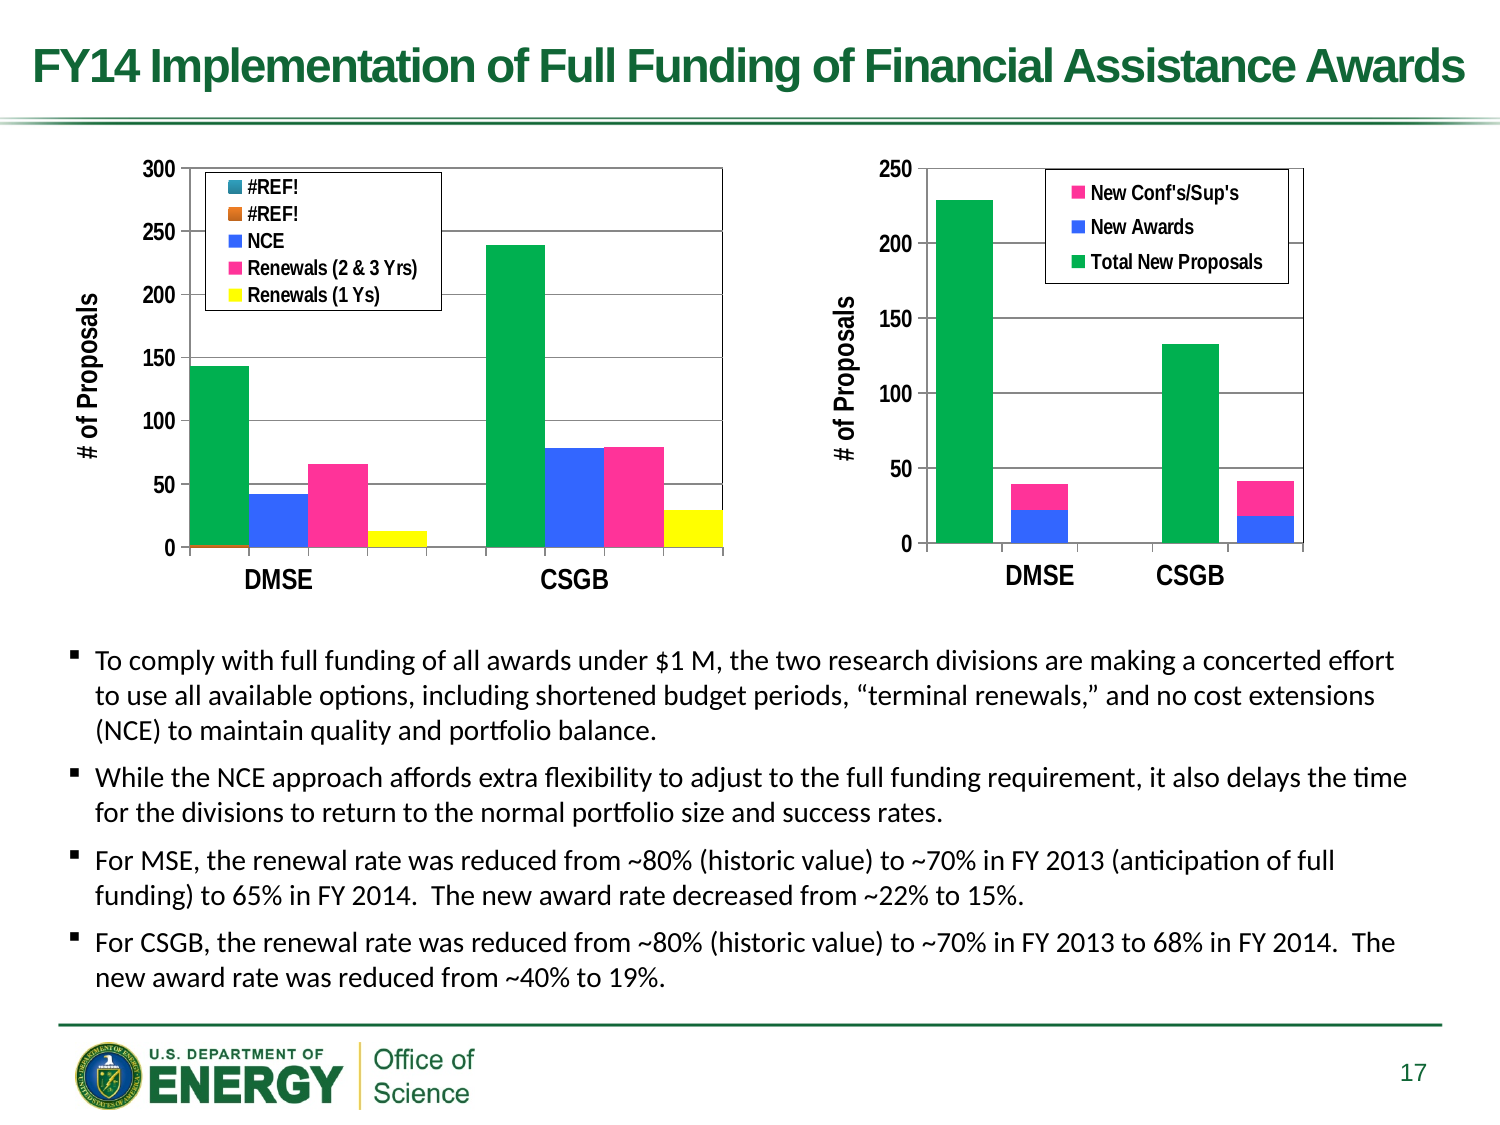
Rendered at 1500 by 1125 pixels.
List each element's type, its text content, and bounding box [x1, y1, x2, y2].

chart [23, 153, 751, 605]
text_box To comply with full funding of all awards under $1 M, the two research divisions are making a concerted effort to use all available options, including shortened budget periods, “terminal renewals,” and no cost extensions (NCE) to maintain quality and portfolio balance. While the NCE approach affords extra flexibility to adjust to the full funding requirement, it also delays the time for the divisions to return to the normal portfolio size and success rates. For MSE, the renewal rate was reduced from ~80% (historic value) to ~70% in FY 2013 (anticipation of full funding) to 65% in FY 2014. The new award rate decreased from ~22% to 15%. For CSGB, the renewal rate was reduced from ~80% (historic value) to ~70% in FY 2013 to 68% in FY 2014. The new award rate was reduced from ~40% to 19%. [52, 633, 1439, 1001]
slide_number 17 [1380, 1041, 1443, 1102]
picture [0, 126, 1500, 1125]
text_box FY14 Implementation of Full Funding of Financial Assistance Awards [0, 0, 1500, 126]
chart [770, 151, 1419, 602]
